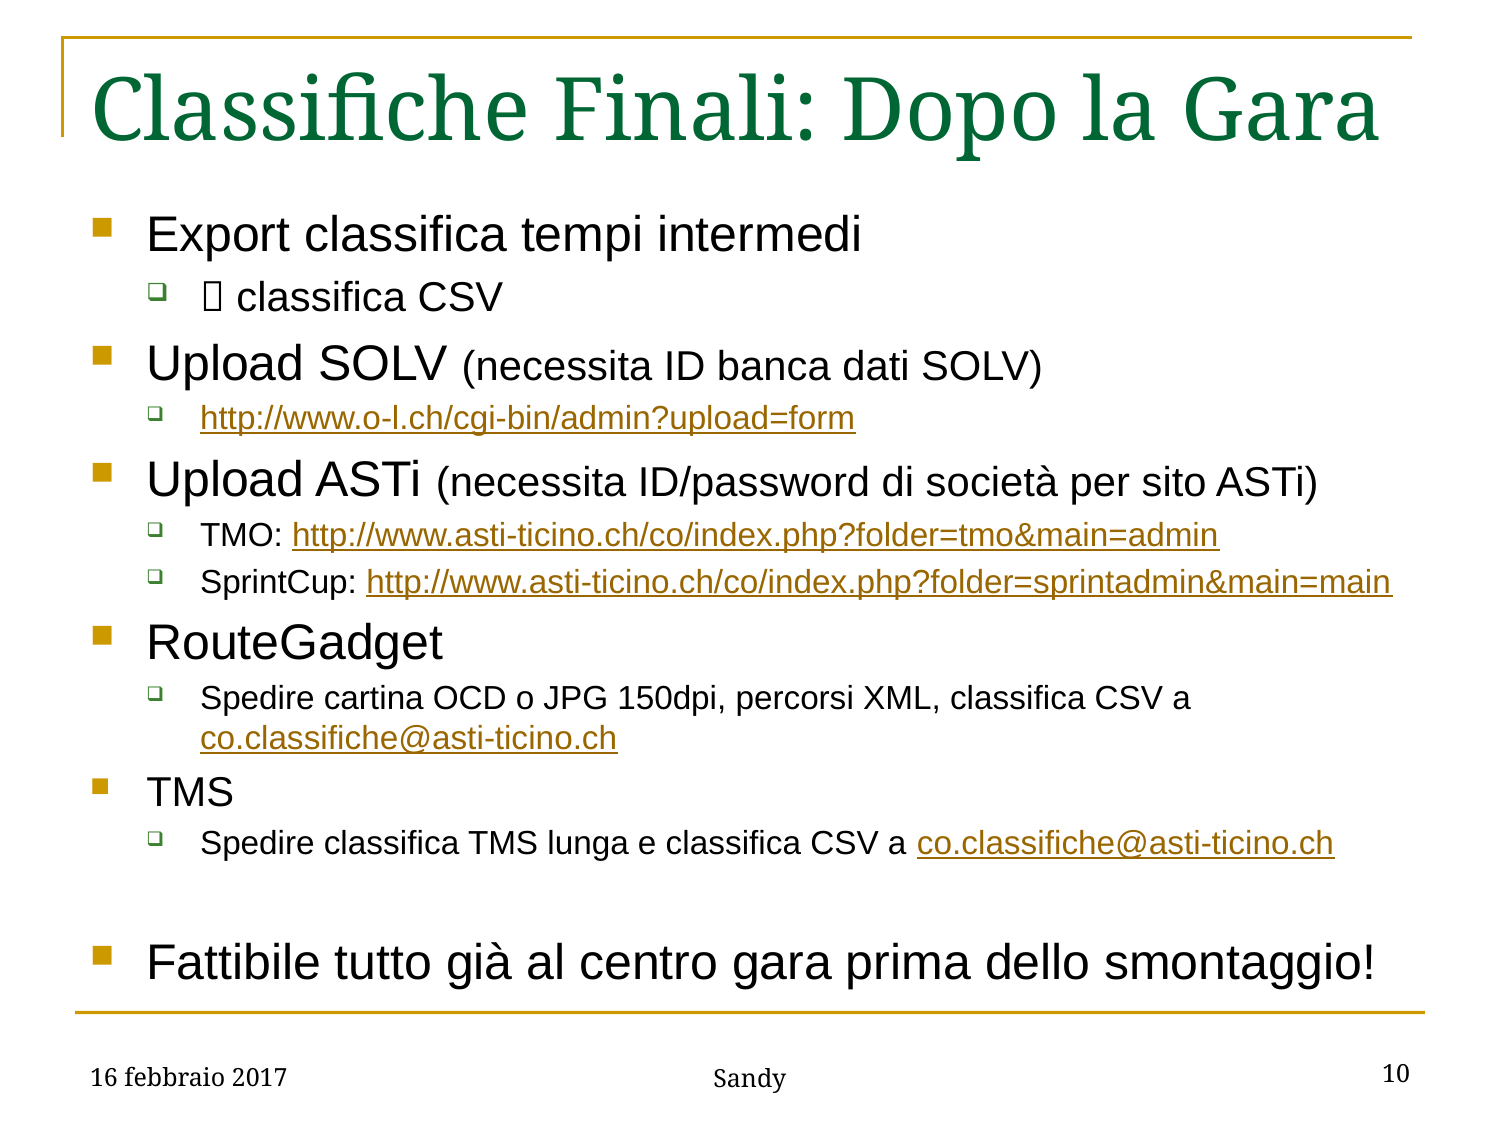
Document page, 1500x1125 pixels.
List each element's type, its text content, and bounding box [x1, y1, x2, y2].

footer Sandy [512, 1024, 988, 1101]
list Export classifica tempi intermedi  classifica CSV Upload SOLV (necessita ID banca dati SOLV) http://www.o-l.ch/cgi-bin/admin?upload=form Upload ASTi (necessita ID/password di società per sito ASTi) TMO: http://www.asti-ticino.ch/co/index.php?folder=tmo&main=admin SprintCup: http://www.asti-ticino.ch/co/index.php?folder=sprintadmin&main=main RouteGadget Spedire cartina OCD o JPG 150dpi, percorsi XML, classifica CSV a co.classifiche@asti-ticino.ch TMS Spedire classifica TMS lunga e classifica CSV a co.classifiche@asti-ticino.ch Fattibile tutto già al centro gara prima dello smontaggio! [75, 194, 1500, 938]
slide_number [74, 1023, 426, 1100]
slide_number 10 [1074, 1023, 1426, 1100]
title Classifiche Finali: Dopo la Gara [75, 45, 1425, 194]
